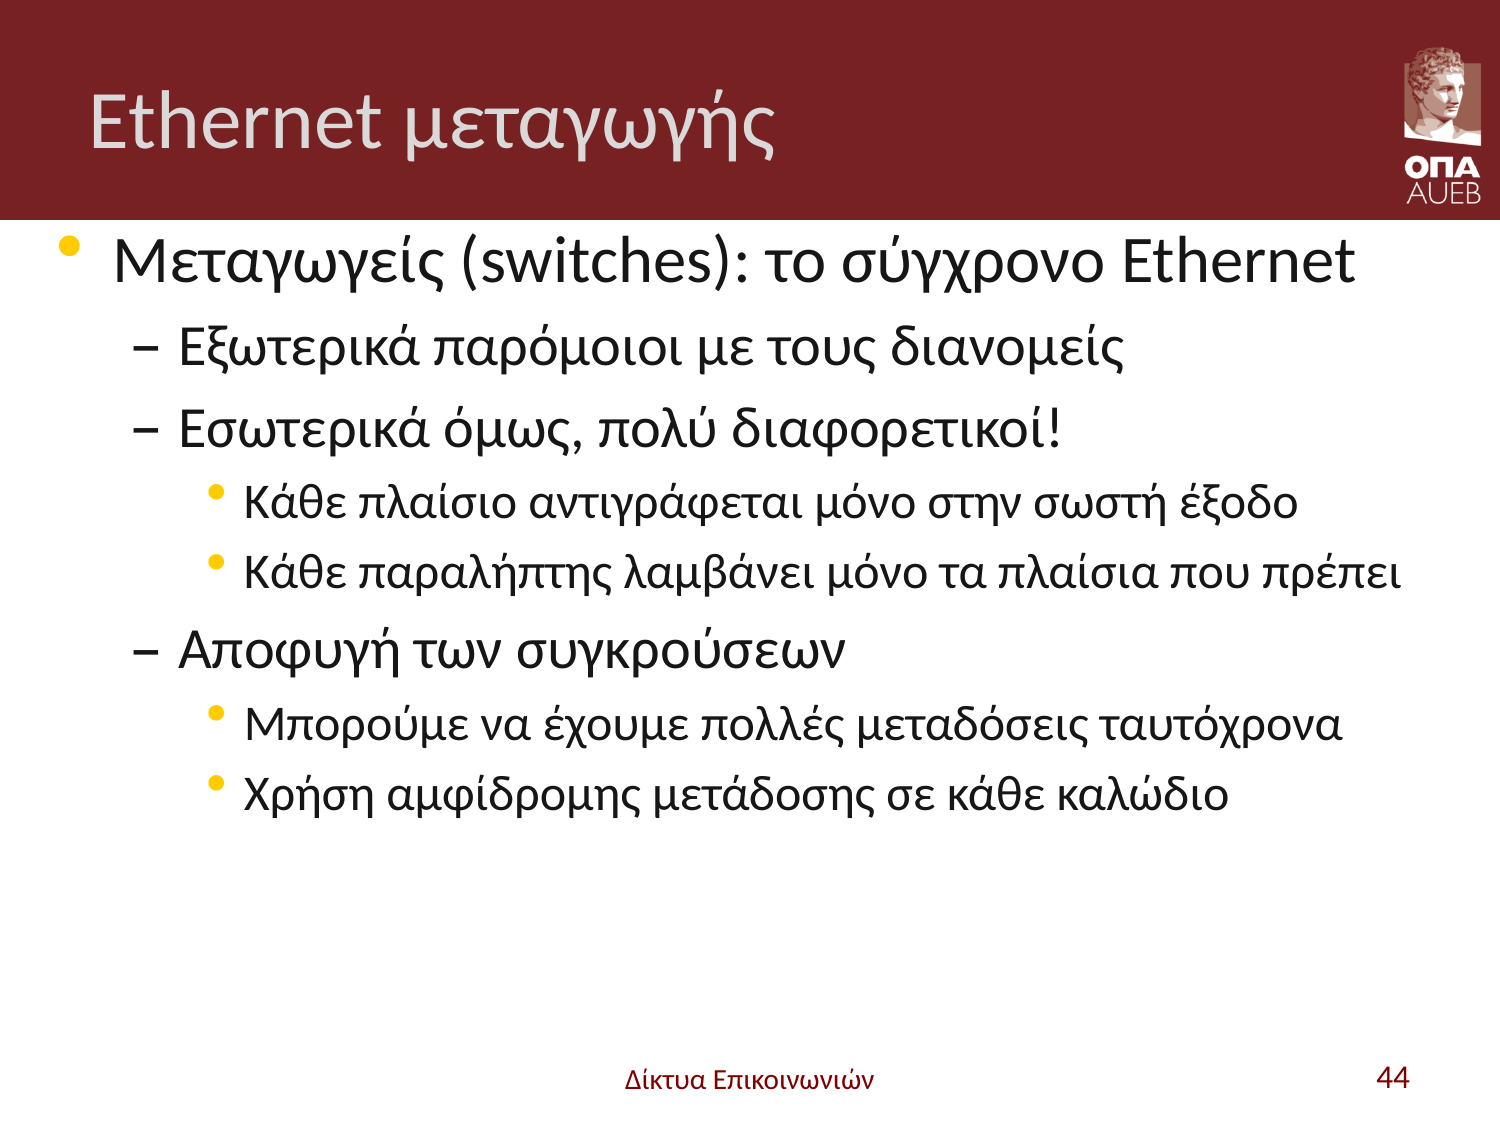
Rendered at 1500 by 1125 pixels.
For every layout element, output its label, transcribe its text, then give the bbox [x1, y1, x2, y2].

title Ethernet μεταγωγής [73, 23, 1376, 208]
picture [1394, 40, 1489, 212]
footer Δίκτυα Επικοινωνιών [512, 1024, 988, 1103]
list Μεταγωγείς (switches): το σύγχρονο Ethernet Εξωτερικά παρόμοιοι με τους διανομείς Εσωτερικά όμως, πολύ διαφορετικοί! Κάθε πλαίσιο αντιγράφεται μόνο στην σωστή έξοδο Κάθε παραλήπτης λαμβάνει μόνο τα πλαίσια που πρέπει Αποφυγή των συγκρούσεων Μπορούμε να έχουμε πολλές μεταδόσεις ταυτόχρονα Χρήση αμφίδρομης μετάδοσης σε κάθε καλώδιο [41, 208, 1447, 764]
slide_number 44 [1074, 1024, 1425, 1103]
